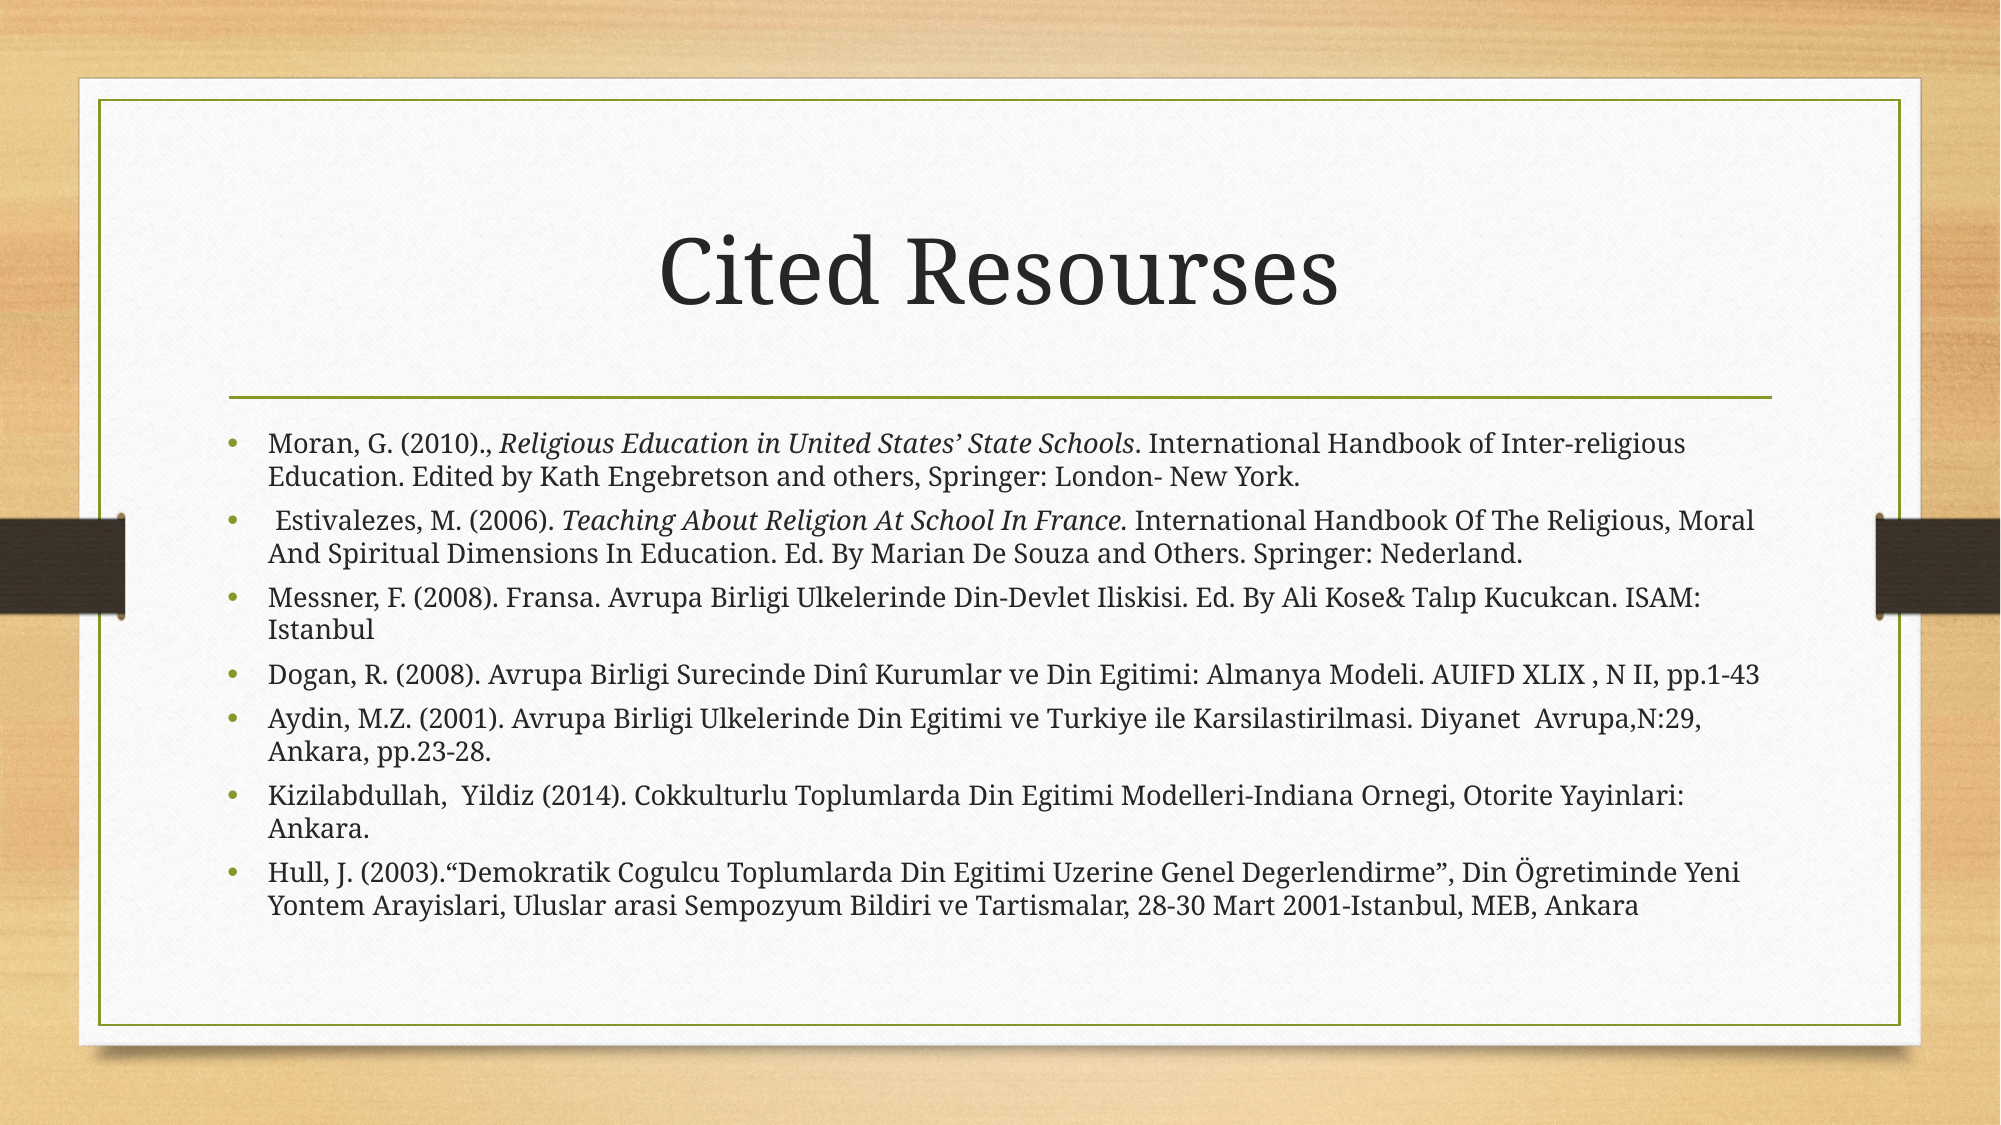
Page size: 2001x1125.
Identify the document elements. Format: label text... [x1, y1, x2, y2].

picture [0, 0, 2001, 1125]
title Cited Resourses [212, 161, 1788, 375]
list Moran, G. (2010)., Religious Education in United States’ State Schools. International Handbook of Inter-religious Education. Edited by Kath Engebretson and others, Springer: London- New York. Estivalezes, M. (2006). Teaching About Religion At School In France. International Handbook Of The Religious, Moral And Spiritual Dimensions In Education. Ed. By Marian De Souza and Others. Springer: Nederland. Messner, F. (2008). Fransa. Avrupa Birligi Ulkelerinde Din-Devlet Iliskisi. Ed. By Ali Kose& Talıp Kucukcan. ISAM: Istanbul Dogan, R. (2008). Avrupa Birligi Surecinde Dinî Kurumlar ve Din Egitimi: Almanya Modeli. AUIFD XLIX , N II, pp.1-43 Aydin, M.Z. (2001). Avrupa Birligi Ulkelerinde Din Egitimi ve Turkiye ile Karsilastirilmasi. Diyanet Avrupa,N:29, Ankara, pp.23-28. Kizilabdullah, Yildiz (2014). Cokkulturlu Toplumlarda Din Egitimi Modelleri-Indiana Ornegi, Otorite Yayinlari: Ankara. Hull, J. (2003).“Demokratik Cogulcu Toplumlarda Din Egitimi Uzerine Genel Degerlendirme”, Din Ögretiminde Yeni Yontem Arayislari, Uluslar arasi Sempozyum Bildiri ve Tartismalar, 28-30 Mart 2001-Istanbul, MEB, Ankara [212, 419, 1788, 964]
